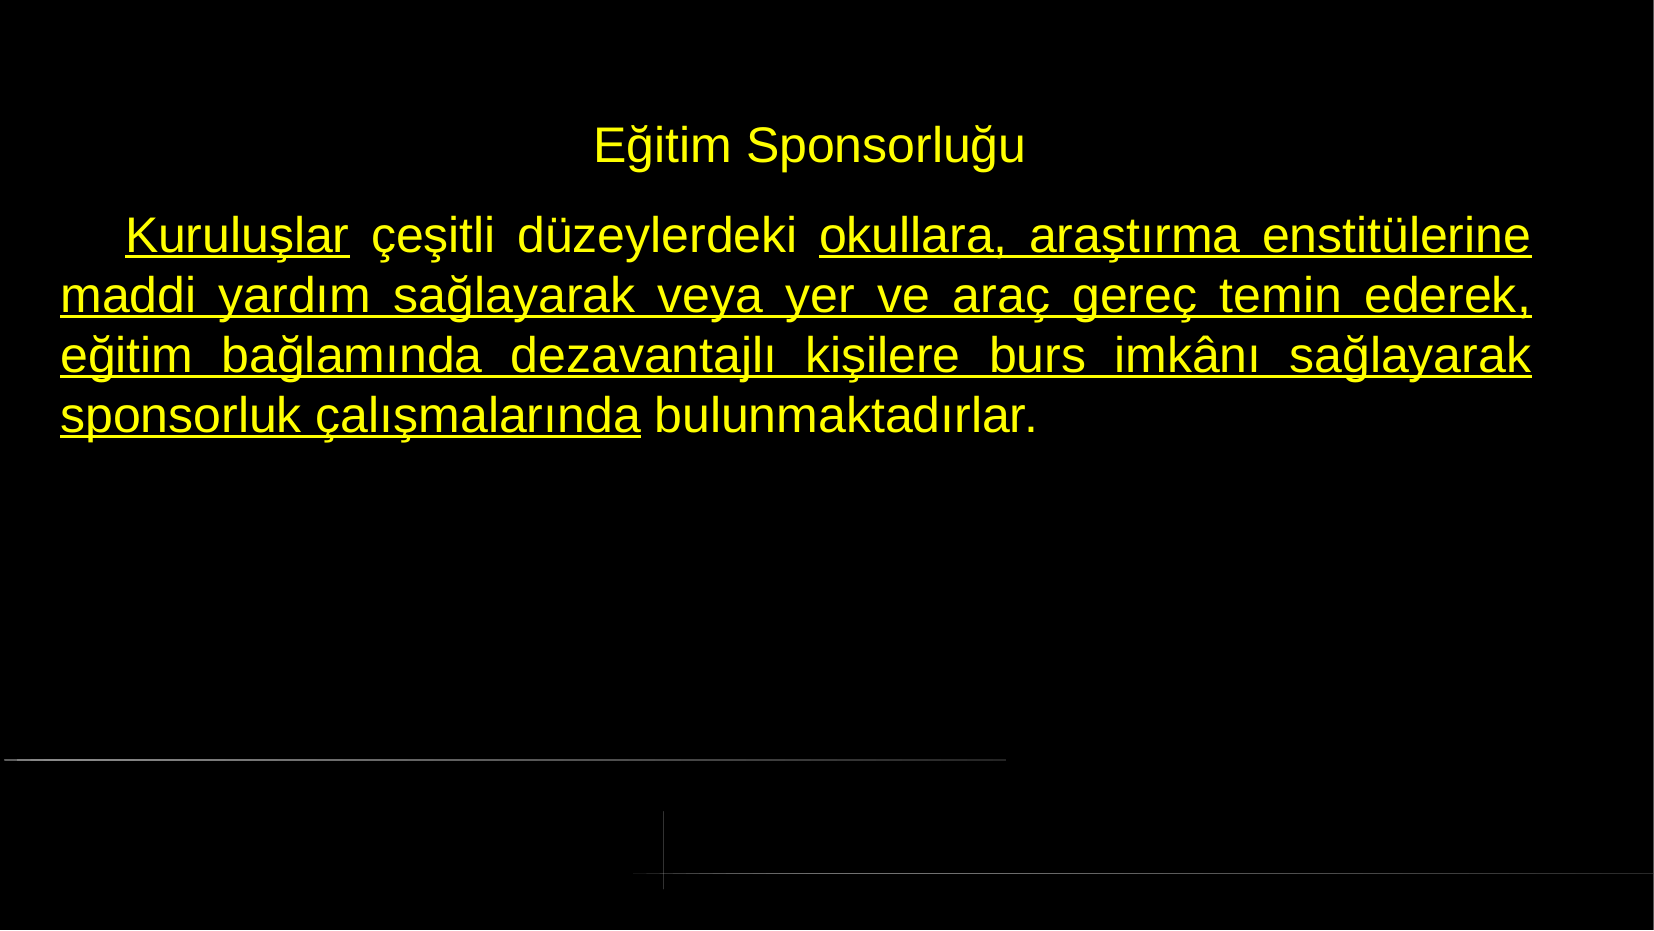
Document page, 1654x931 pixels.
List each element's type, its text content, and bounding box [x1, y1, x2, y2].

list Eğitim Sponsorluğu Kuruluşlar çeşitli düzeylerdeki okullara, araştırma enstitülerine maddi yardım sağlayarak veya yer ve araç gereç temin ederek, eğitim bağlamında dezavantajlı kişilere burs imkânı sağlayarak sponsorluk çalışmalarında bulunmaktadırlar. [60, 22, 1532, 865]
